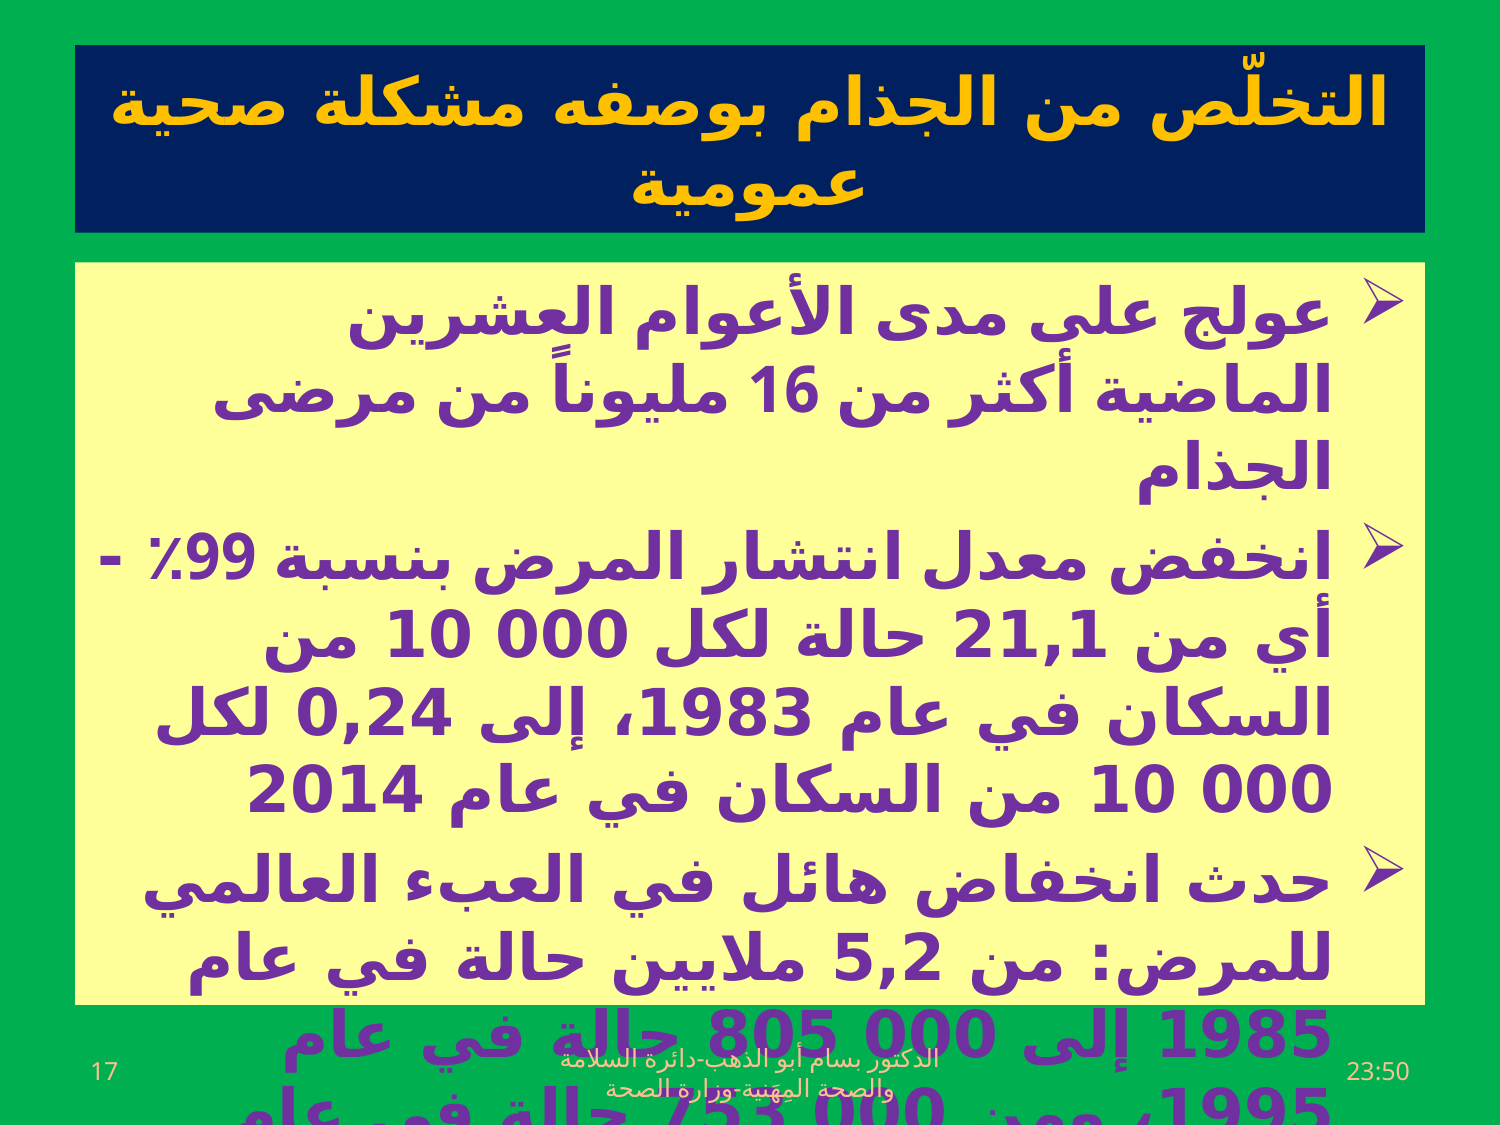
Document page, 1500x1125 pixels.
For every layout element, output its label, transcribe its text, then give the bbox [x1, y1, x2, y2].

list عولج على مدى الأعوام العشرين الماضية أكثر من 16 مليوناً من مرضى الجذام انخفض معدل انتشار المرض بنسبة 99٪ - أي من 21,1 حالة لكل 000 10 من السكان في عام 1983، إلى 0,24 لكل 000 10 من السكان في عام 2014 حدث انخفاض هائل في العبء العالمي للمرض: من 5,2 ملايين حالة في عام 1985 إلى 000 805 حالة في عام 1995، ومن 000 753 حالة في عام 1999 إلى 175554 حالة في عام 2013 [75, 262, 1425, 1005]
footer الدكتور بسام أبو الذهب-دائرة السلامة والصحة المِهَنية-وزارة الصحة [512, 1042, 988, 1103]
slide_number 17 [75, 1042, 425, 1103]
slide_number الجمعة، 01 تموز، 2016 [1074, 1042, 1425, 1103]
title التخلّص من الجذام بوصفه مشكلة صحية عمومية [75, 45, 1425, 233]
